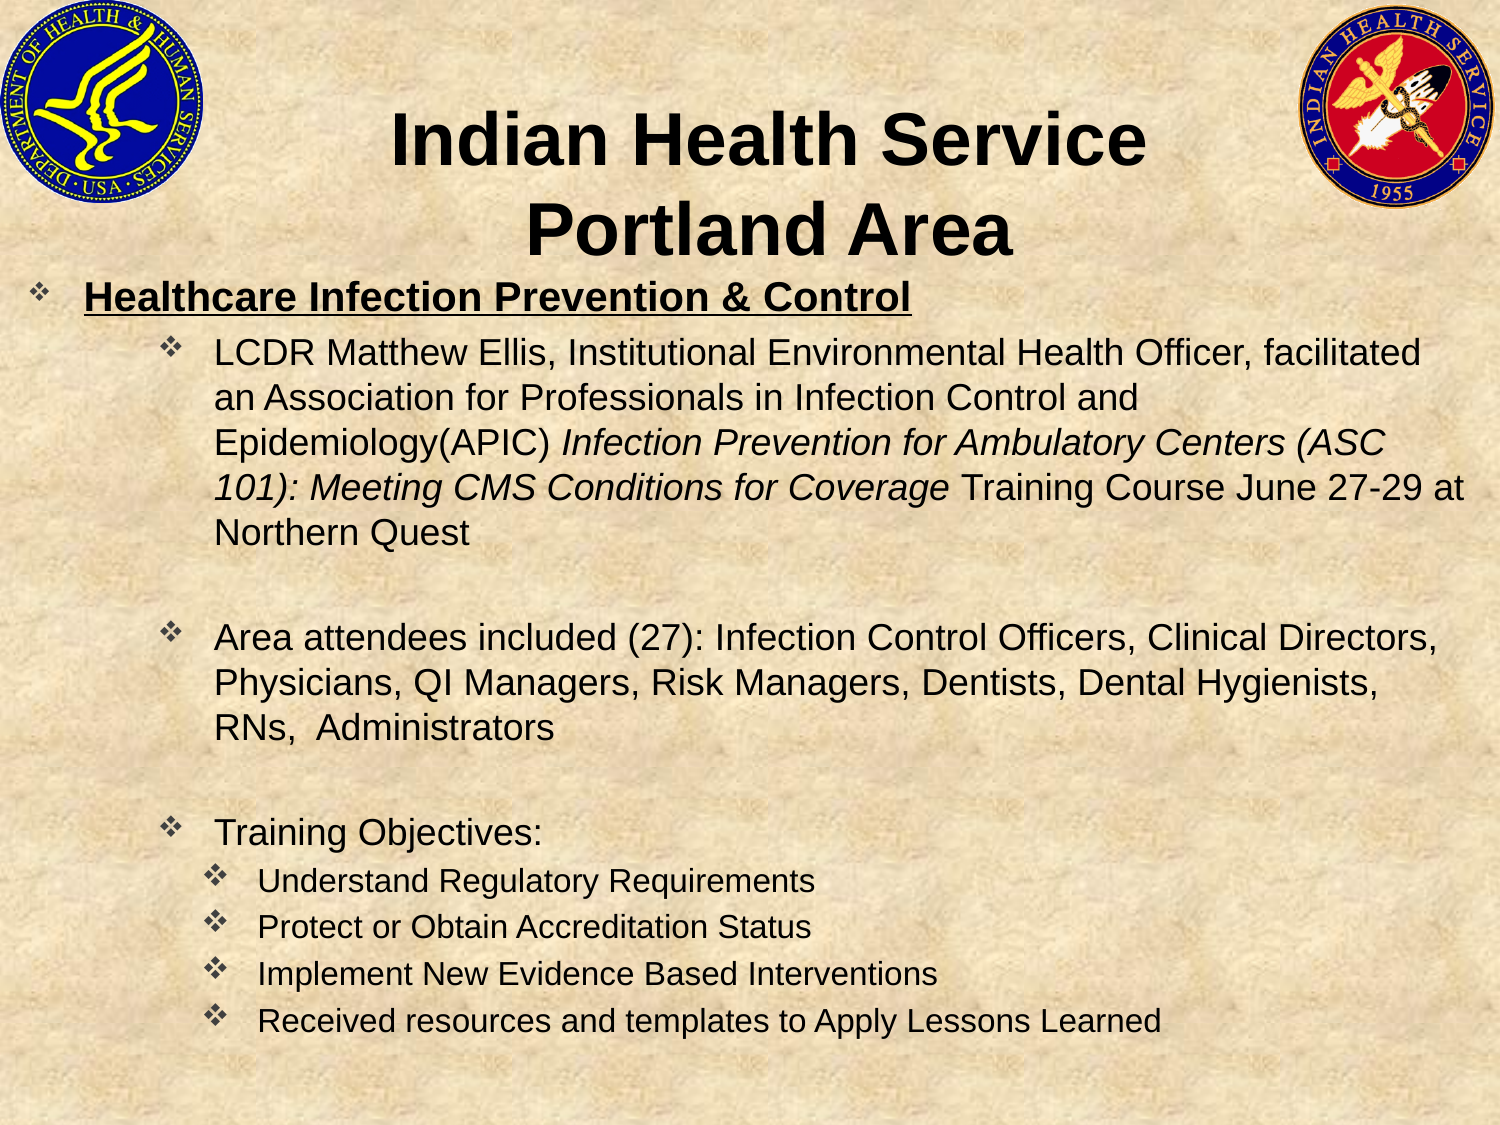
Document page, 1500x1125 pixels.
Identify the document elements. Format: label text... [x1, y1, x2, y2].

title [174, 37, 1313, 262]
picture [0, 0, 1500, 1125]
text_box Indian Health Service Portland Area [375, 82, 1164, 278]
list Healthcare Infection Prevention & Control LCDR Matthew Ellis, Institutional Environmental Health Officer, facilitated an Association for Professionals in Infection Control and Epidemiology(APIC) Infection Prevention for Ambulatory Centers (ASC 101): Meeting CMS Conditions for Coverage Training Course June 27-29 at Northern Quest Area attendees included (27): Infection Control Officers, Clinical Directors, Physicians, QI Managers, Risk Managers, Dentists, Dental Hygienists, RNs, Administrators Training Objectives: Understand Regulatory Requirements Protect or Obtain Accreditation Status Implement New Evidence Based Interventions Received resources and templates to Apply Lessons Learned [12, 262, 1488, 1088]
